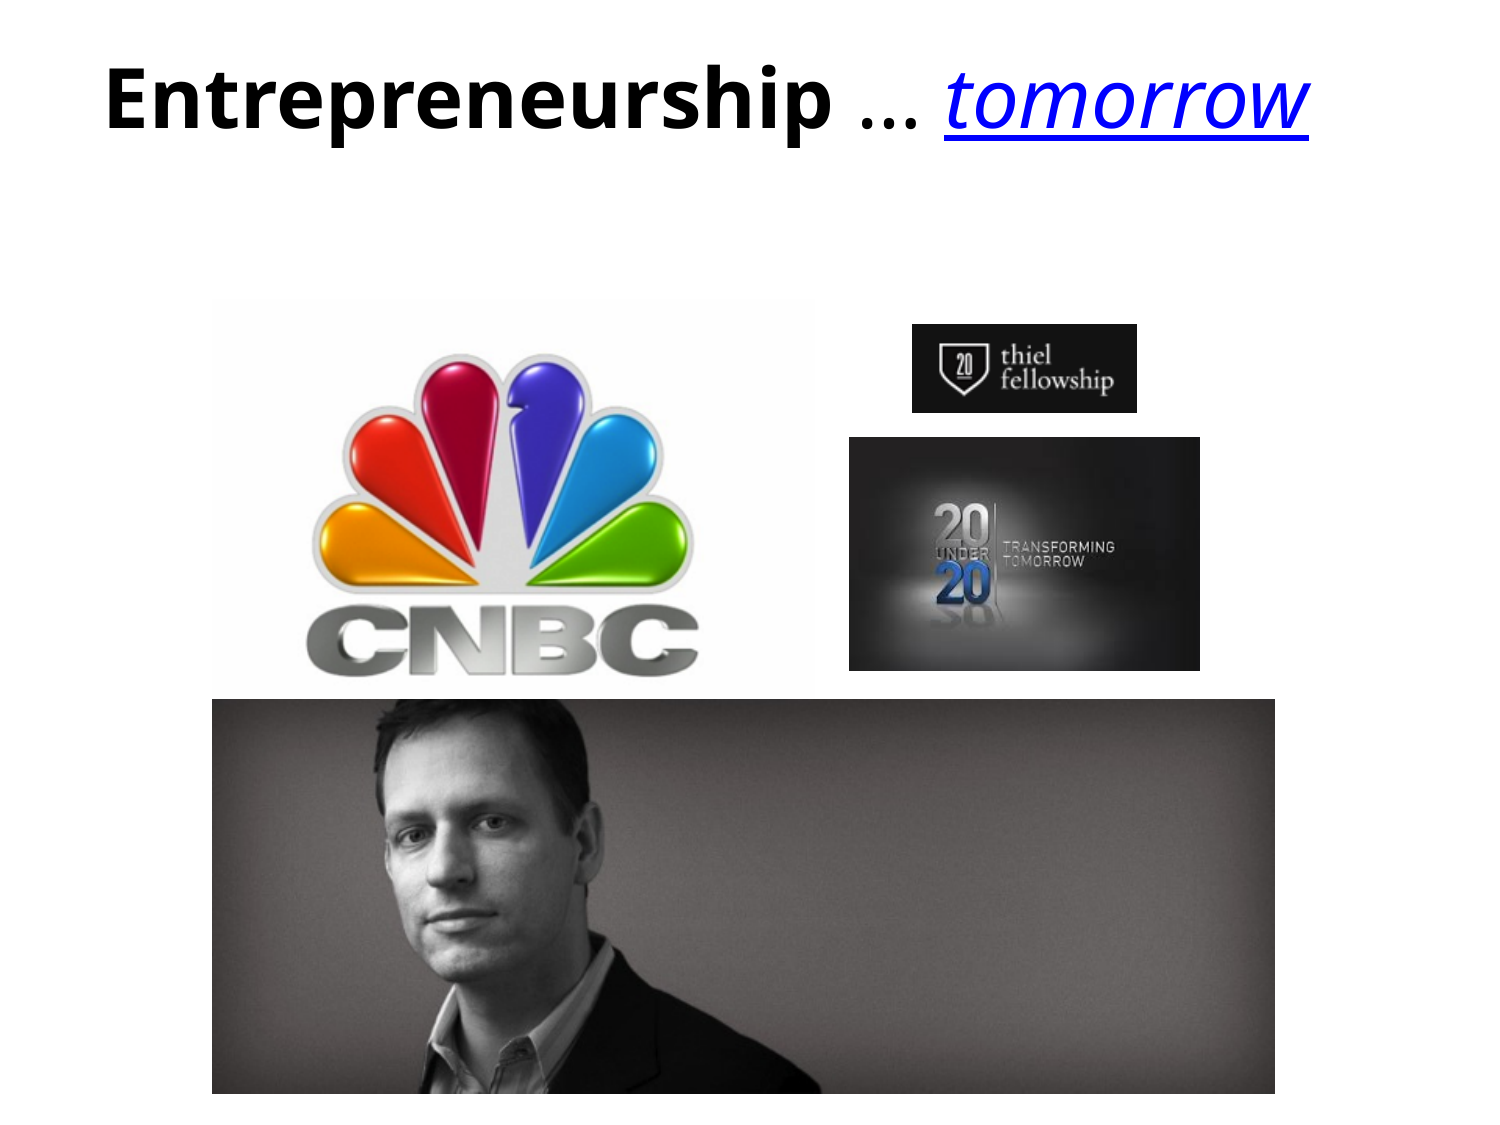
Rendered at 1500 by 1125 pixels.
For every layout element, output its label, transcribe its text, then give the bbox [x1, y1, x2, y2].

picture [212, 299, 1276, 1094]
picture [912, 324, 1137, 413]
text_box Entrepreneurship … tomorrow [88, 37, 1324, 266]
picture [849, 437, 1201, 671]
